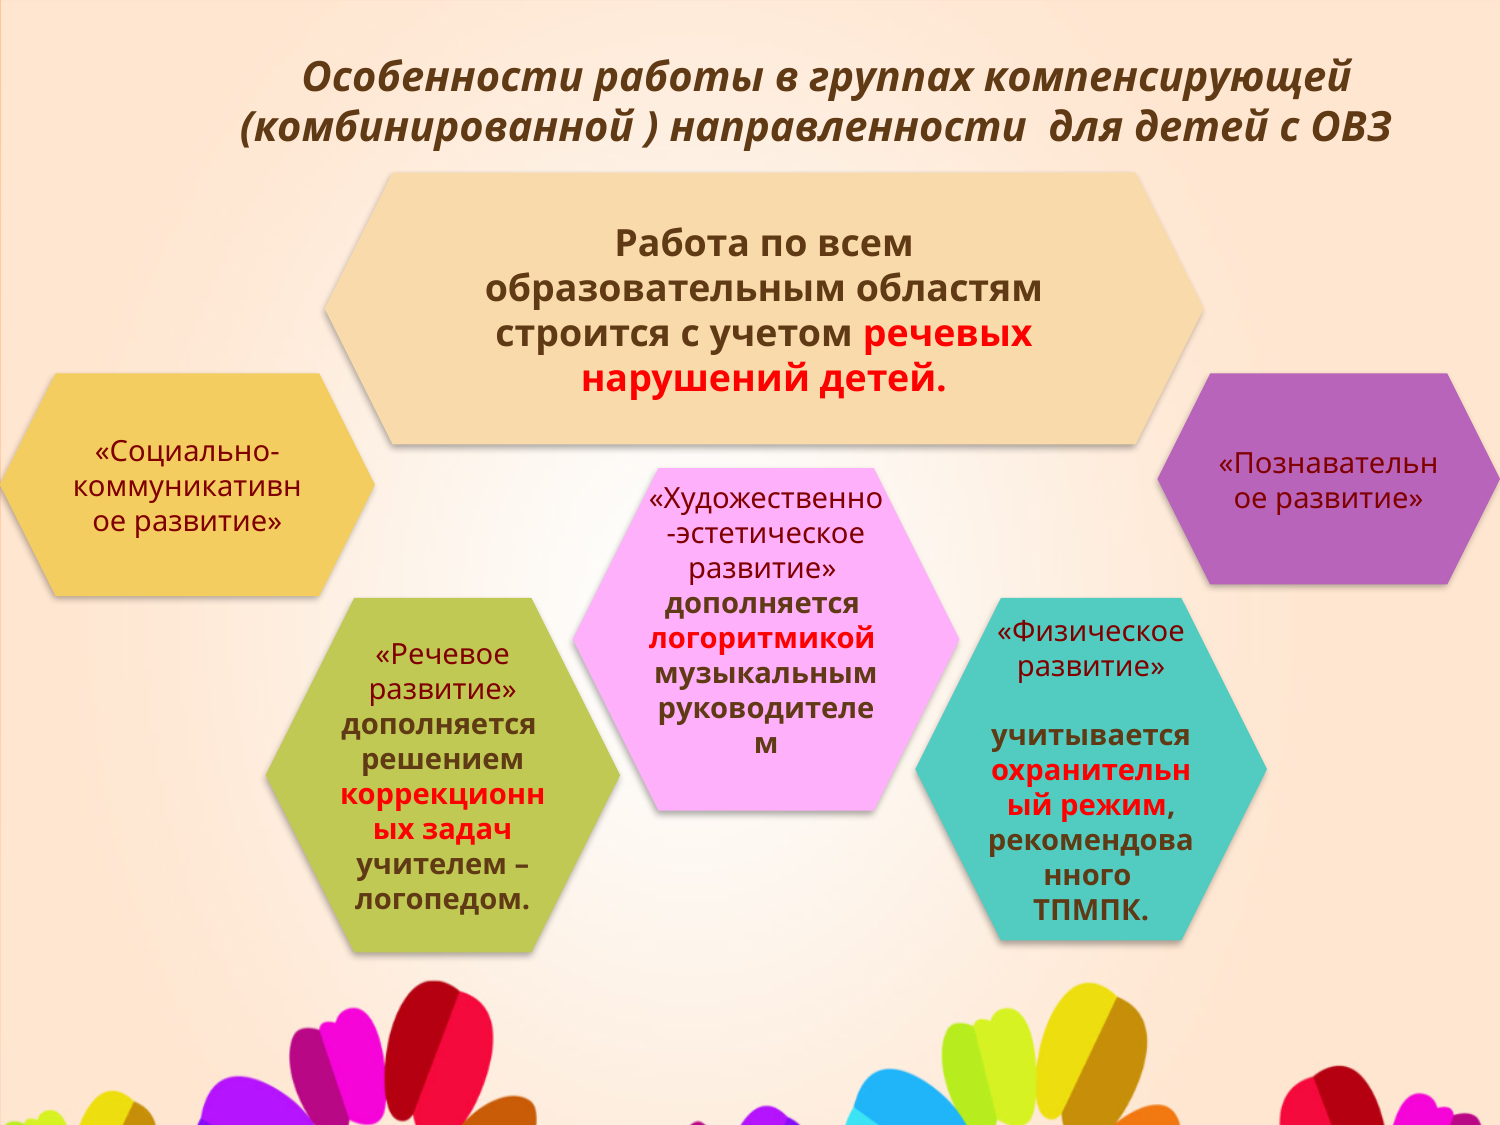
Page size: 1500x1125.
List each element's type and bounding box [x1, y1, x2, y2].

list [0, 0, 1500, 1125]
